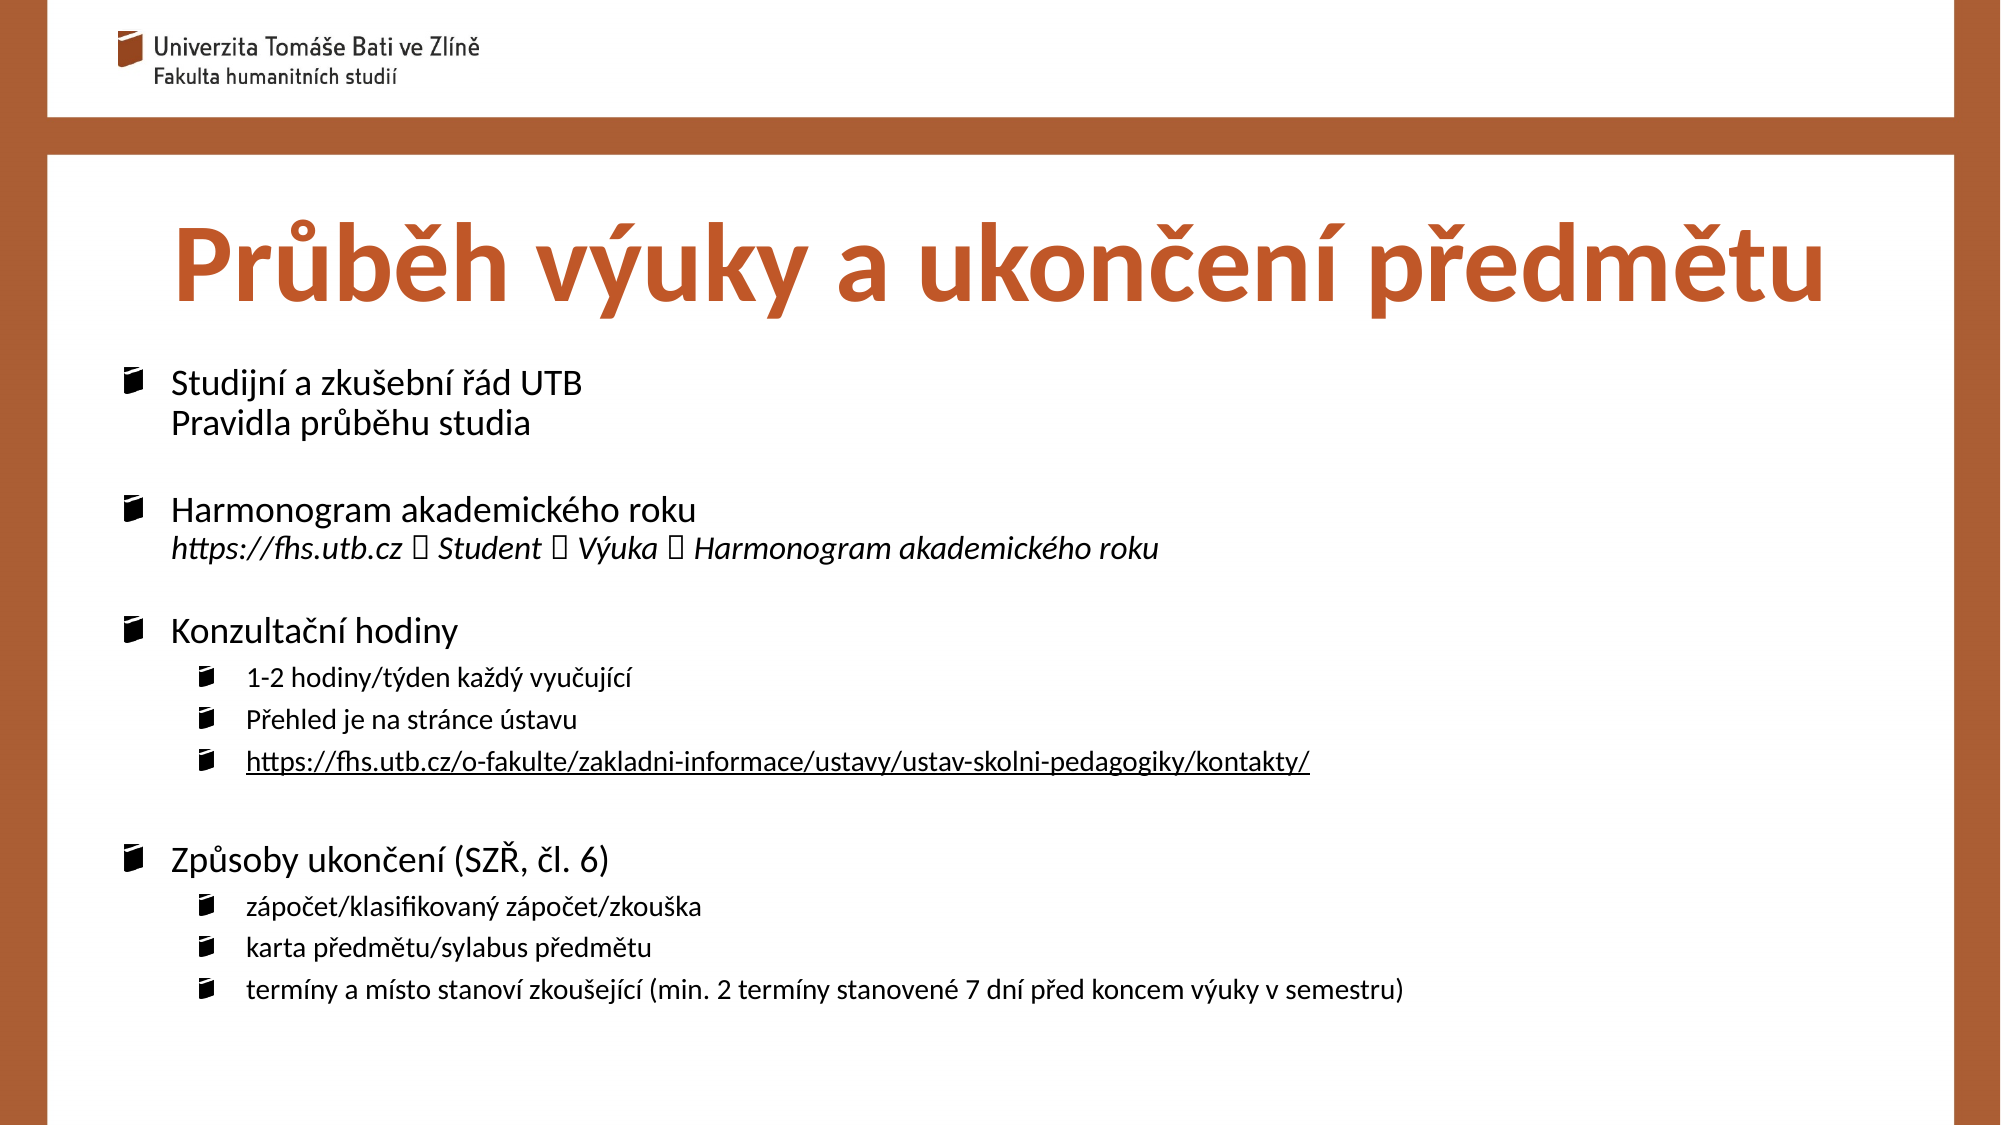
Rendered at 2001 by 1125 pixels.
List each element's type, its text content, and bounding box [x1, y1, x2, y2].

picture [0, 0, 2001, 1125]
text_box Průběh výuky a ukončení předmětu [109, 197, 1894, 394]
text_box Studijní a zkušební řád UTB Pravidla průběhu studia Harmonogram akademického roku https://fhs.utb.cz  Student  Výuka  Harmonogram akademického roku Konzultační hodiny 1-2 hodiny/týden každý vyučující Přehled je na stránce ústavu https://fhs.utb.cz/o-fakulte/zakladni-informace/ustavy/ustav-skolni-pedagogiky/kontakty/ Způsoby ukončení (SZŘ, čl. 6) zápočet/klasifikovaný zápočet/zkouška karta předmětu/sylabus předmětu termíny a místo stanoví zkoušející (min. 2 termíny stanovené 7 dní před koncem výuky v semestru) [109, 355, 1963, 1076]
